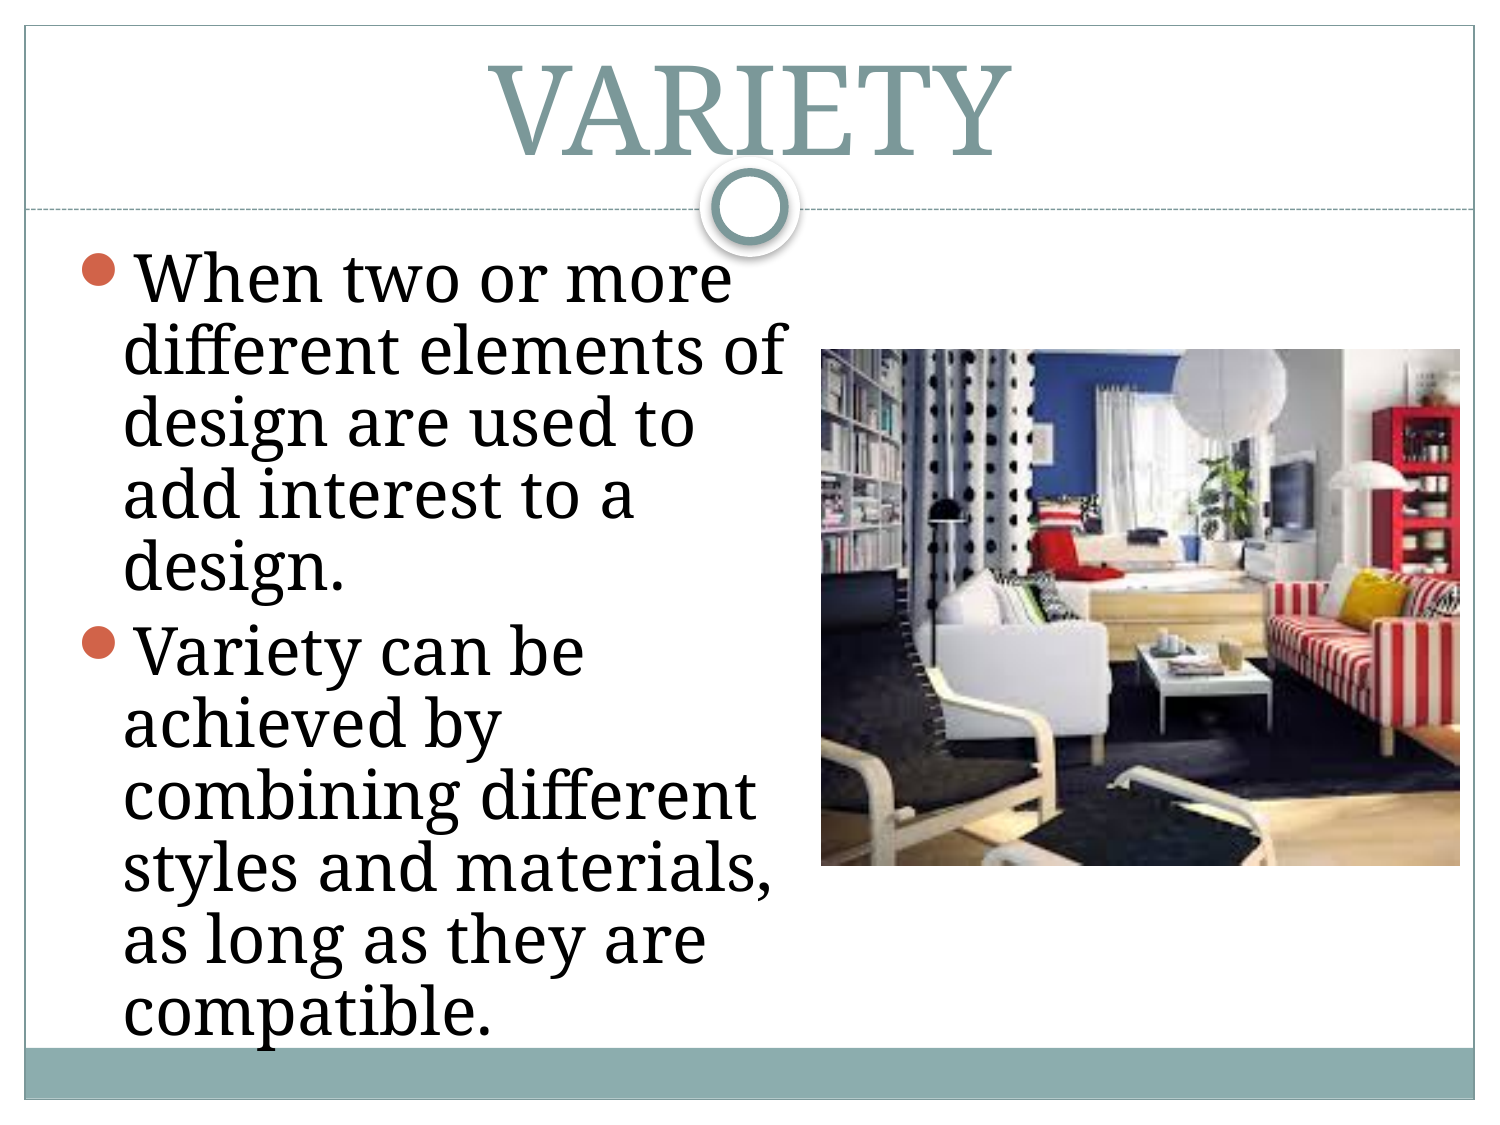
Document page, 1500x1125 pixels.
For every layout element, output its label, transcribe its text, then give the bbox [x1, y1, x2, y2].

title VARIETY [112, 0, 1388, 188]
list When two or more different elements of design are used to add interest to a design. Variety can be achieved by combining different styles and materials, as long as they are compatible. [62, 237, 825, 1022]
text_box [821, 349, 1460, 866]
